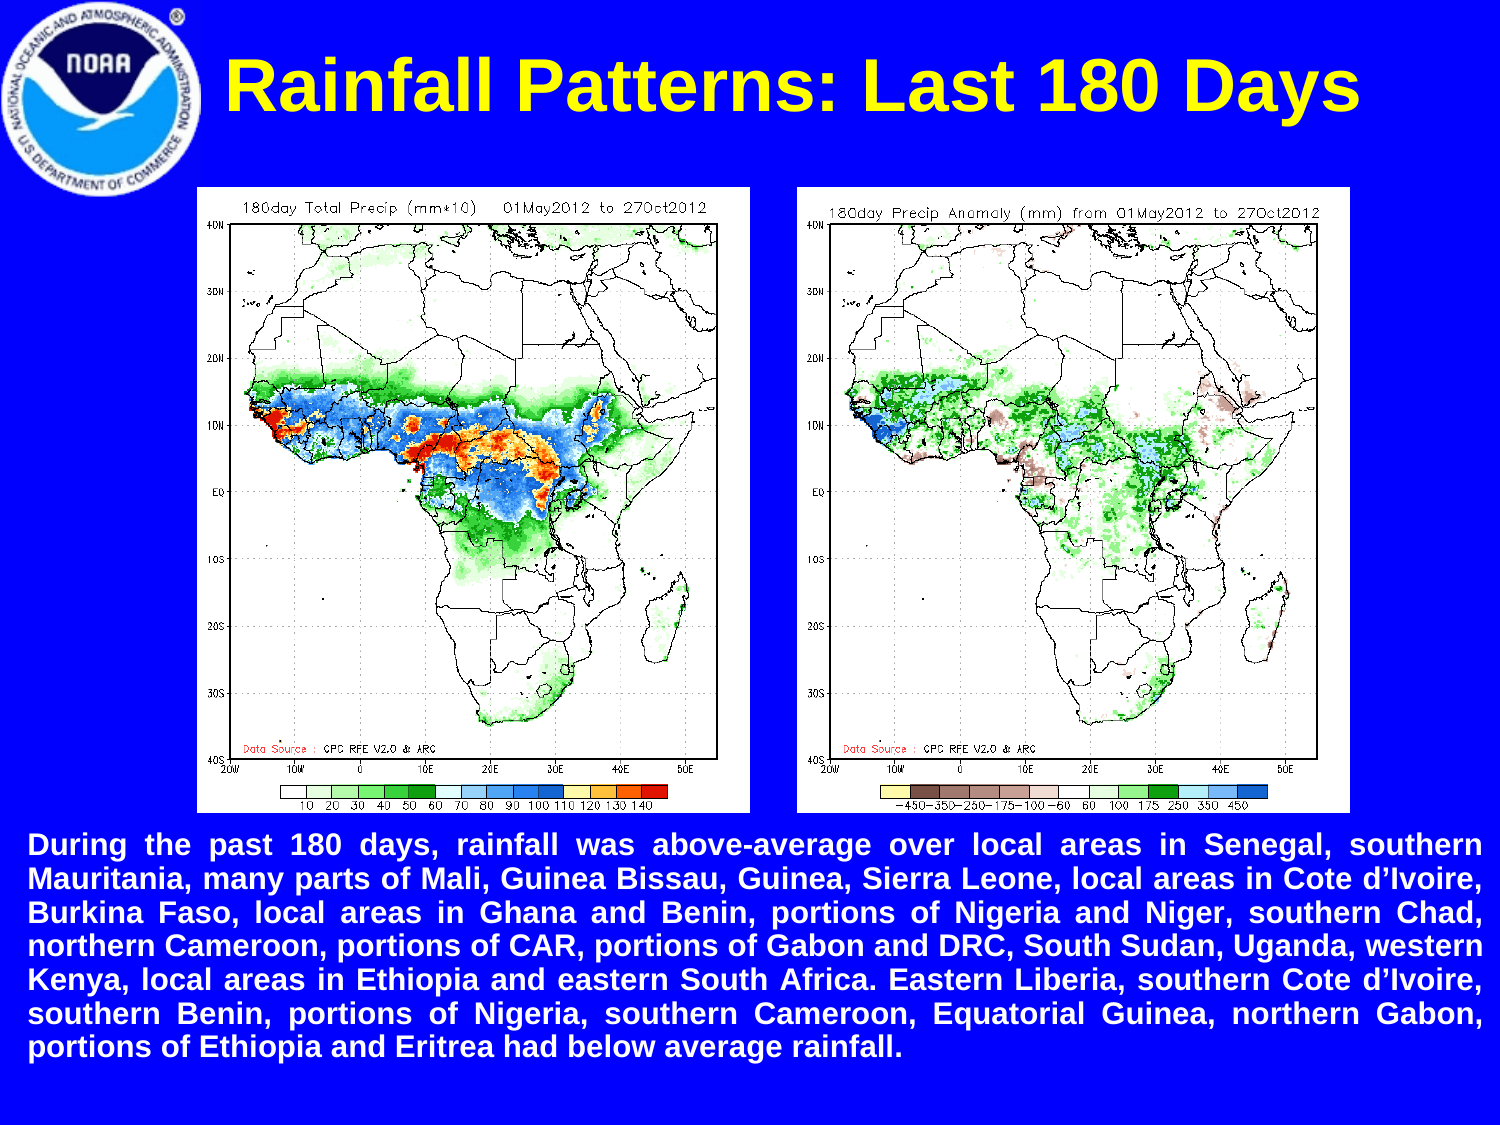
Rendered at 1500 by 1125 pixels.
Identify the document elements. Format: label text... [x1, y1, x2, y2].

title Rainfall Patterns: Last 180 Days [174, 24, 1413, 138]
picture [797, 187, 1350, 813]
picture [0, 0, 750, 813]
text_box During the past 180 days, rainfall was above-average over local areas in Senegal, southern Mauritania, many parts of Mali, Guinea Bissau, Guinea, Sierra Leone, local areas in Cote d’Ivoire, Burkina Faso, local areas in Ghana and Benin, portions of Nigeria and Niger, southern Chad, northern Cameroon, portions of CAR, portions of Gabon and DRC, South Sudan, Uganda, western Kenya, local areas in Ethiopia and eastern South Africa. Eastern Liberia, southern Cote d’Ivoire, southern Benin, portions of Nigeria, southern Cameroon, Equatorial Guinea, northern Gabon, portions of Ethiopia and Eritrea had below average rainfall. [12, 821, 1500, 1073]
